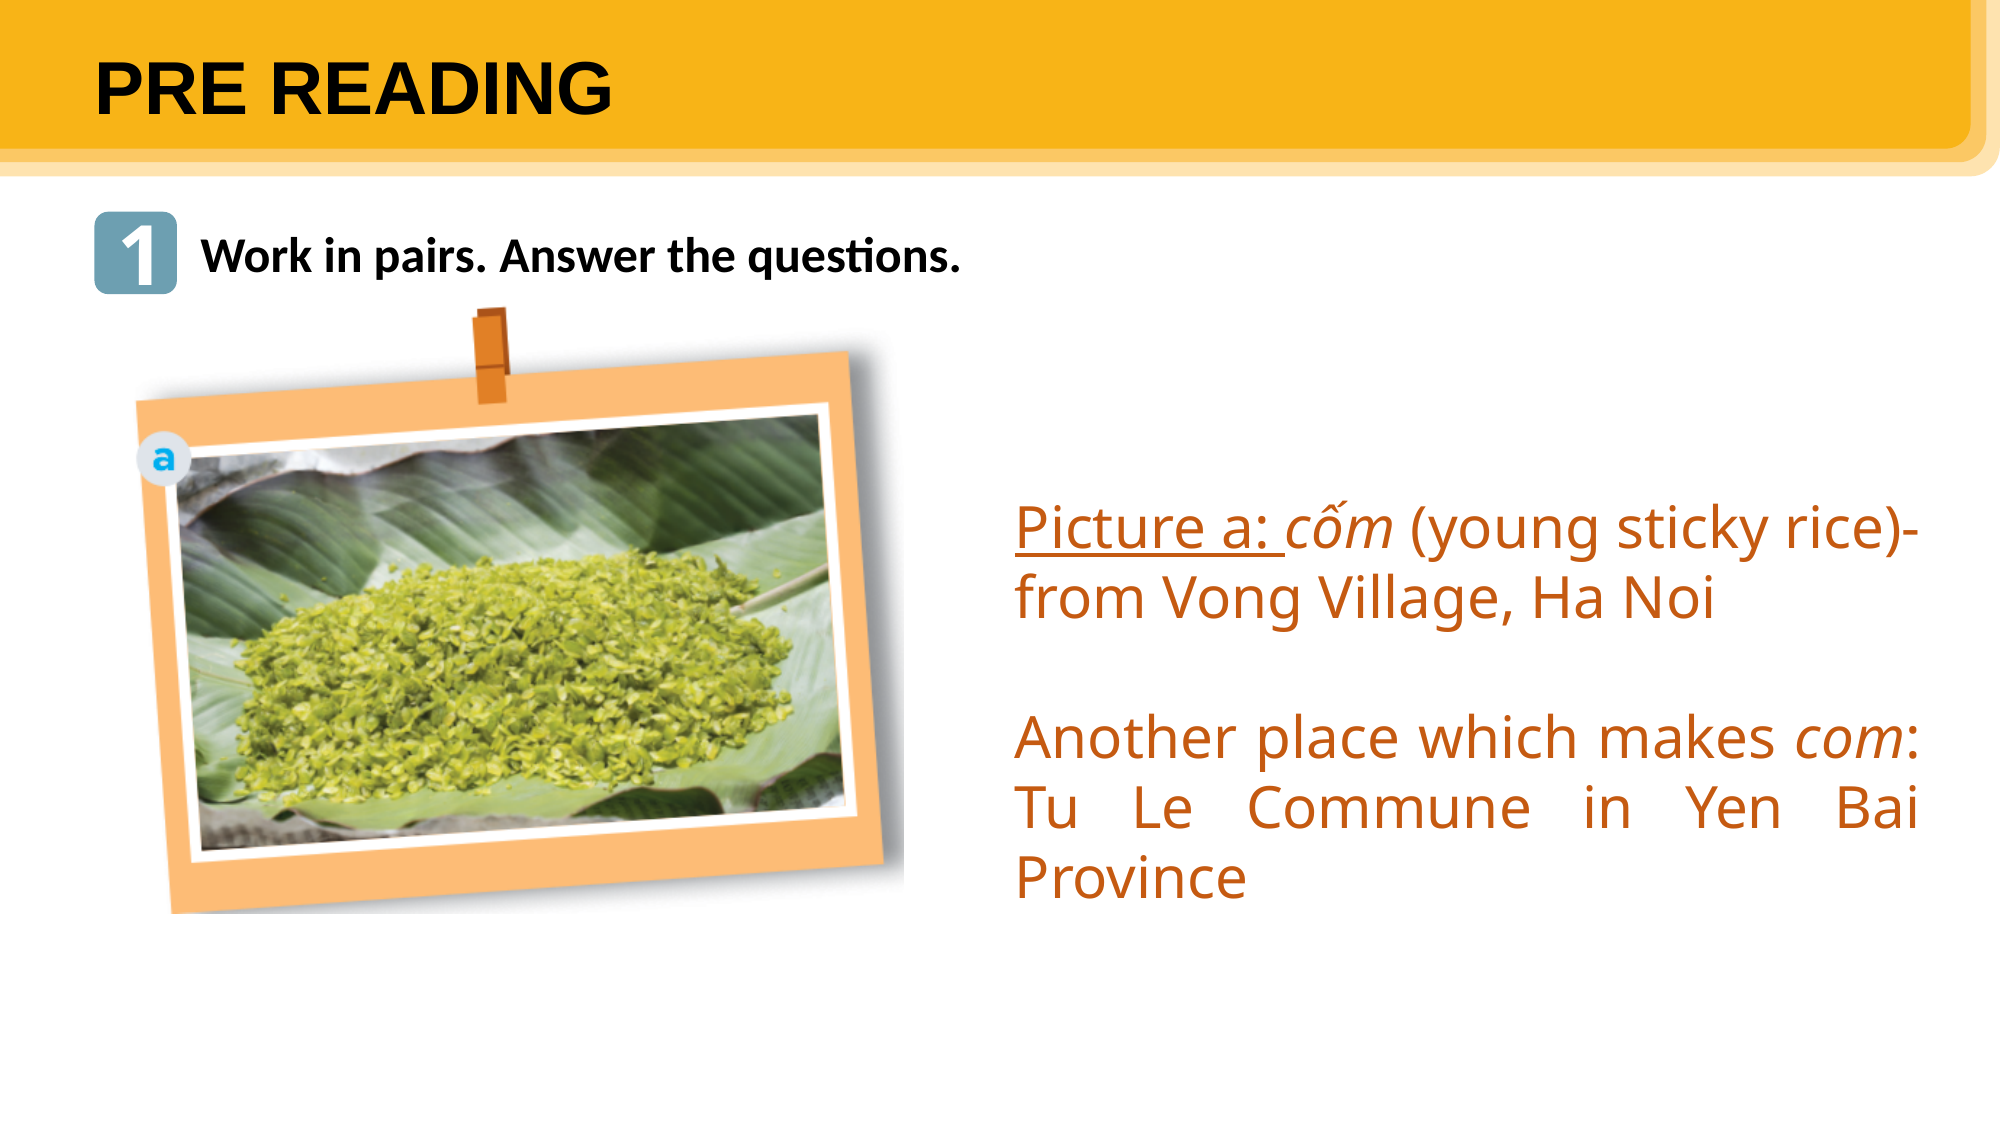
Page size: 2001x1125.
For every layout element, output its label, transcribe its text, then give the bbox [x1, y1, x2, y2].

text_box [93, 211, 103, 295]
picture [103, 296, 904, 914]
text_box 1 [103, 194, 169, 296]
text_box Picture a: cốm (young sticky rice)- from Vong Village, Ha Noi Another place which makes com: Tu Le Commune in Yen Bai Province [999, 482, 1936, 918]
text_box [0, 0, 2000, 177]
text_box Work in pairs. Answer the questions. [185, 215, 1960, 290]
text_box [169, 212, 178, 294]
